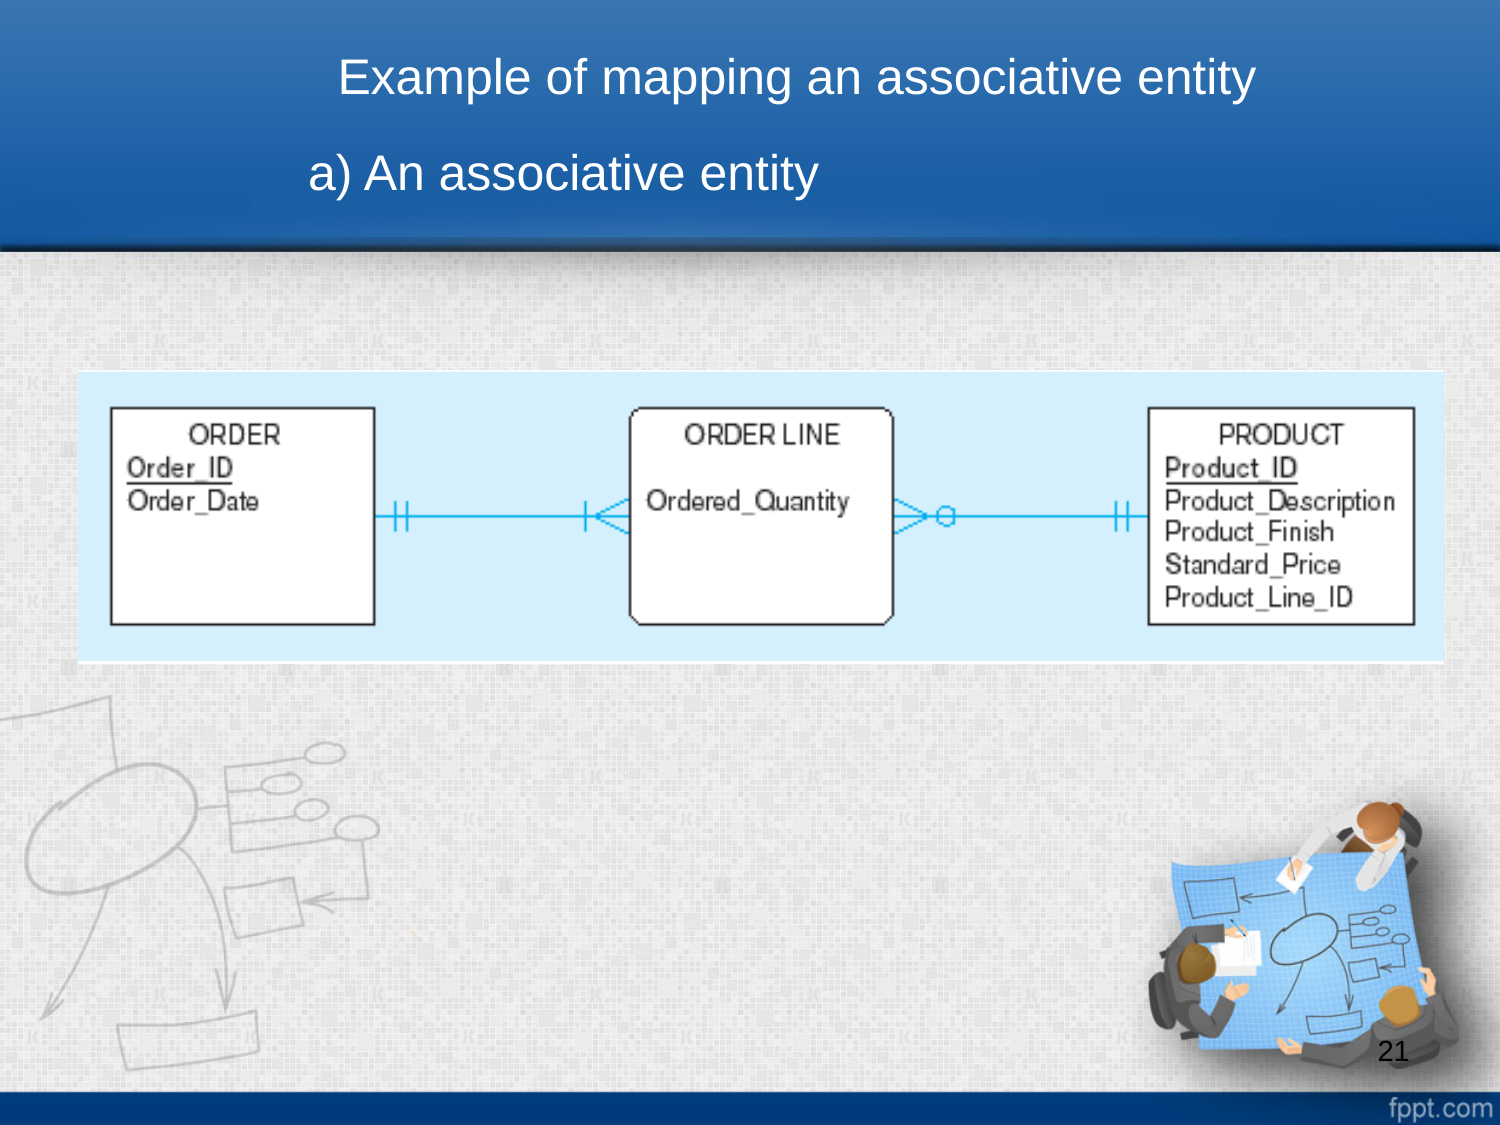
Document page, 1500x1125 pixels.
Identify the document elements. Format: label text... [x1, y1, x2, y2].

text_box a) An associative entity [293, 133, 835, 208]
picture [0, 0, 1500, 1125]
text_box Example of mapping an associative entity [322, 37, 1272, 113]
slide_number 21 [1074, 1024, 1426, 1103]
